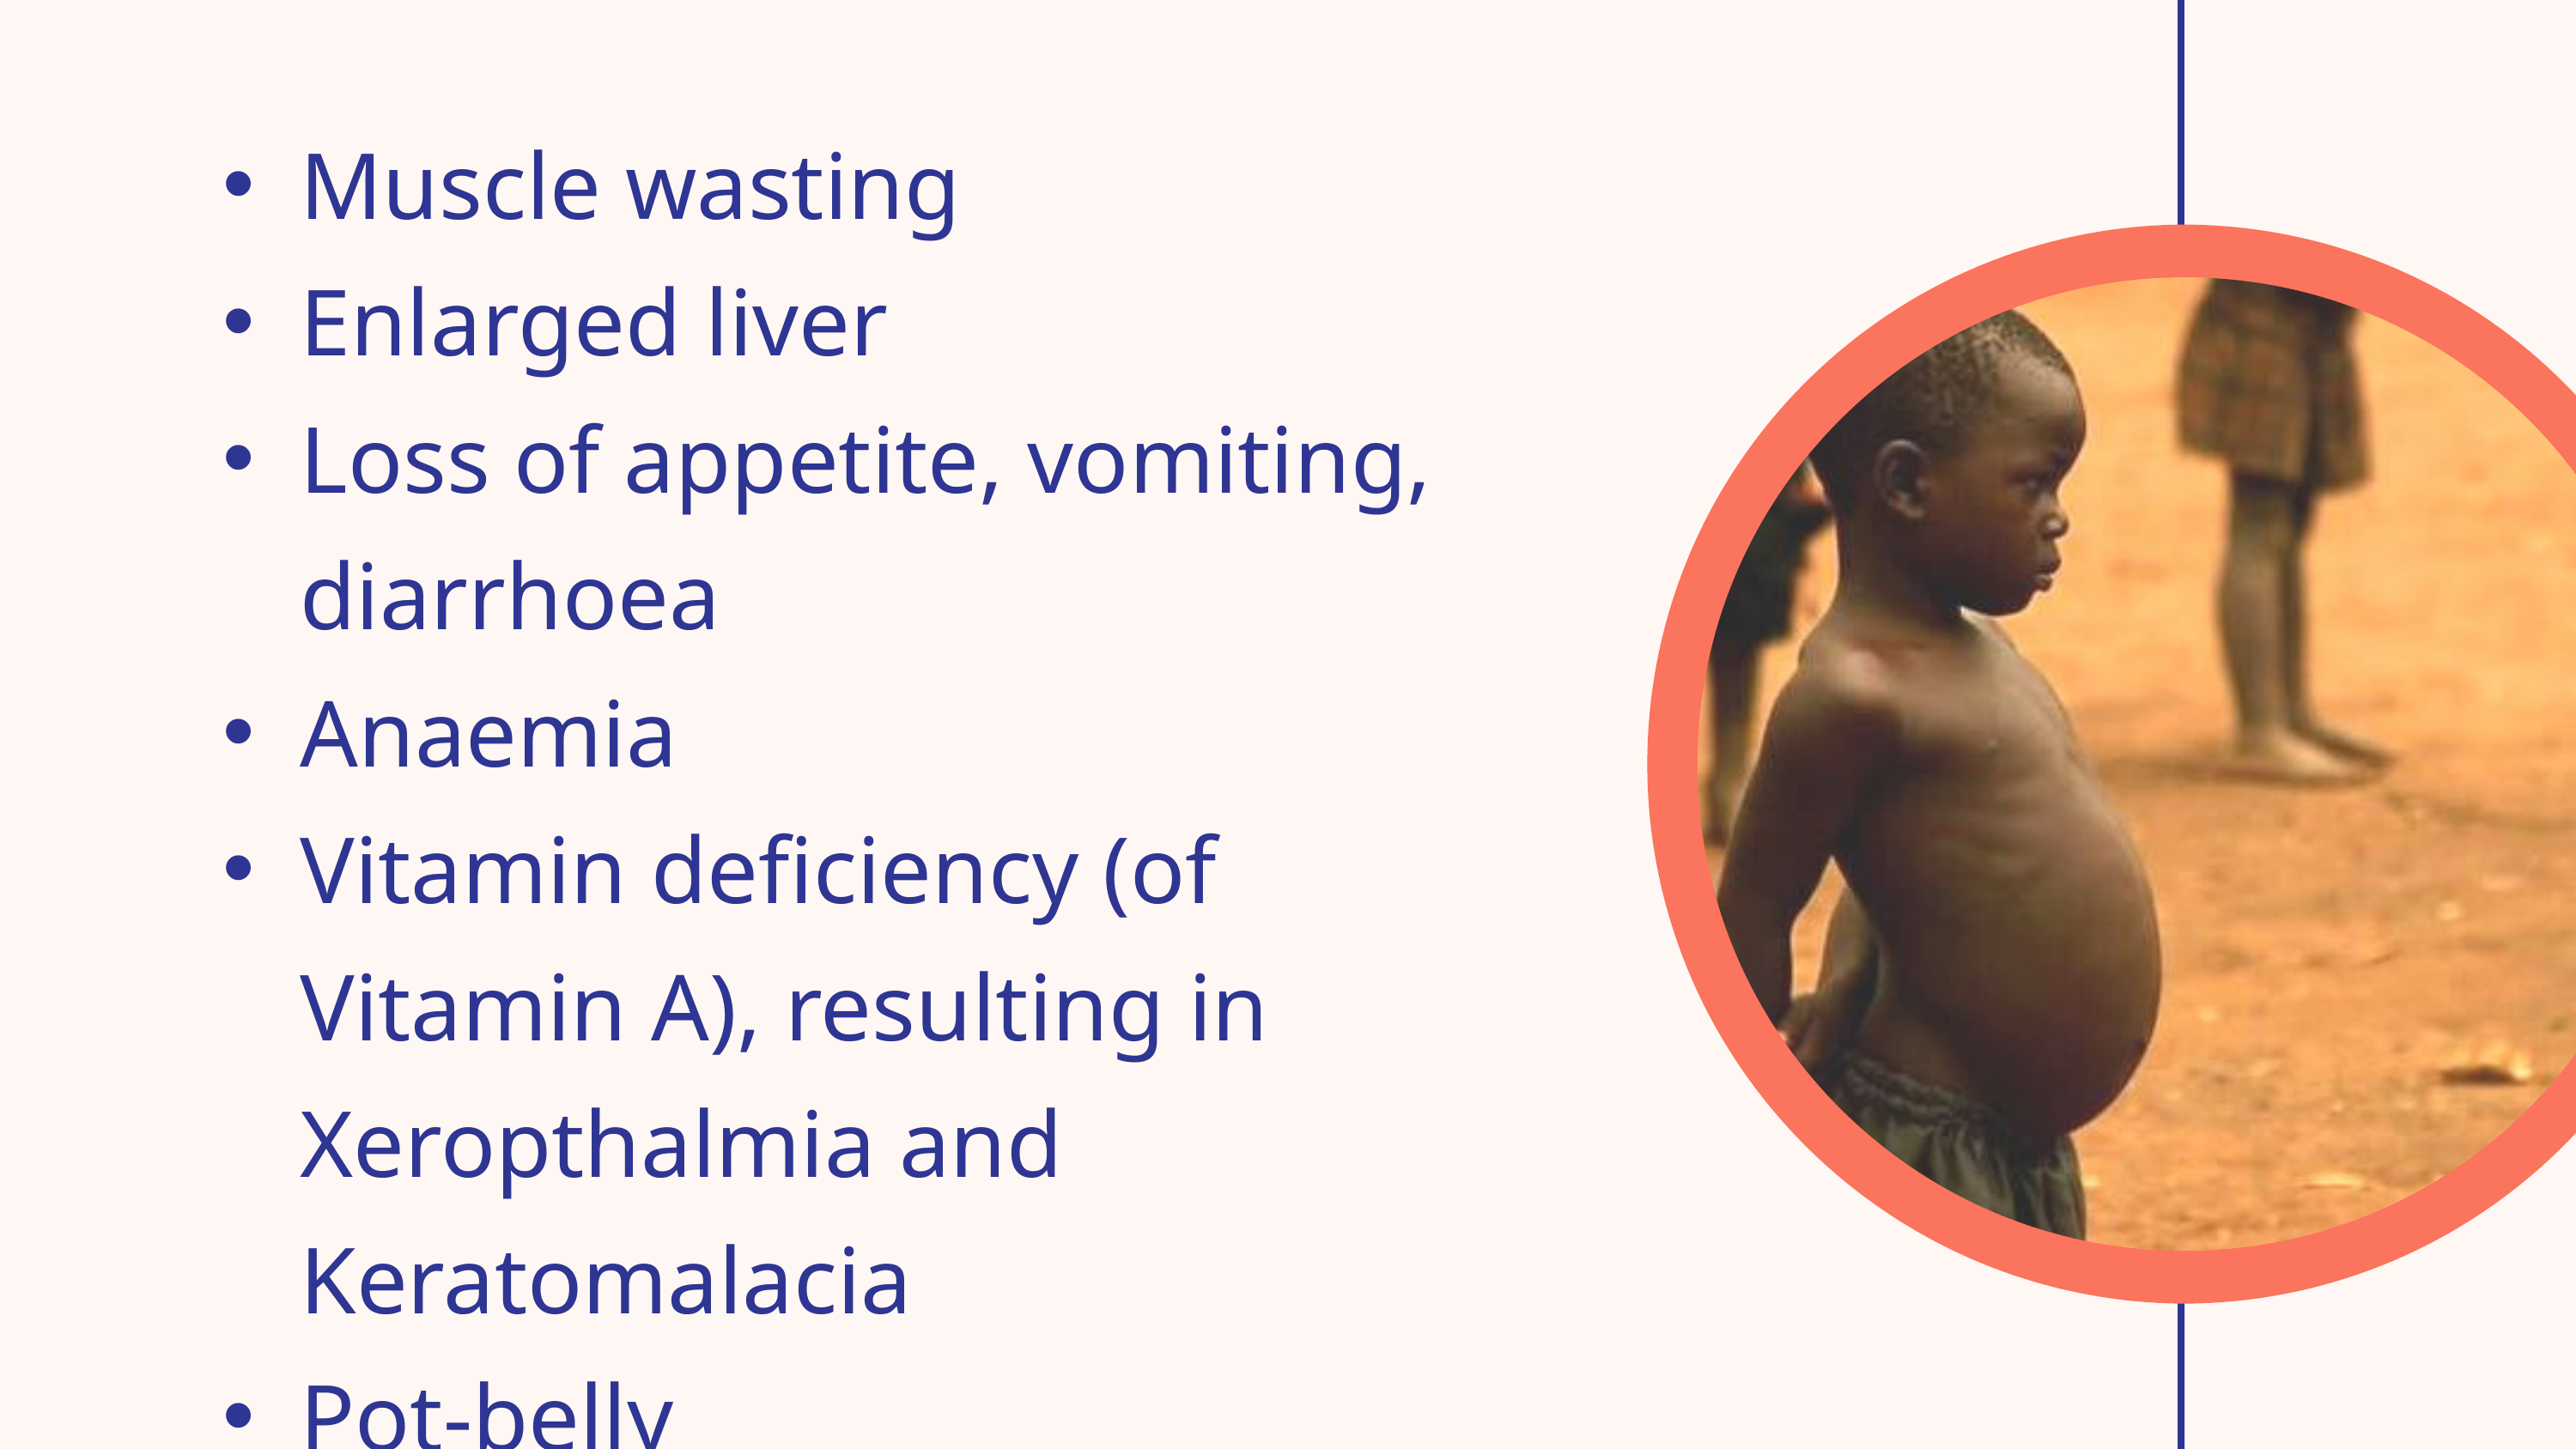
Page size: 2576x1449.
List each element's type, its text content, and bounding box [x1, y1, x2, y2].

text_box Muscle wasting Enlarged liver Loss of appetite, vomiting, diarrhoea Anaemia Vitamin deficiency (of Vitamin A), resulting in Xeropthalmia and Keratomalacia Pot-belly [144, 100, 1531, 1449]
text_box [1697, 276, 2576, 1252]
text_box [1644, 224, 2576, 1304]
